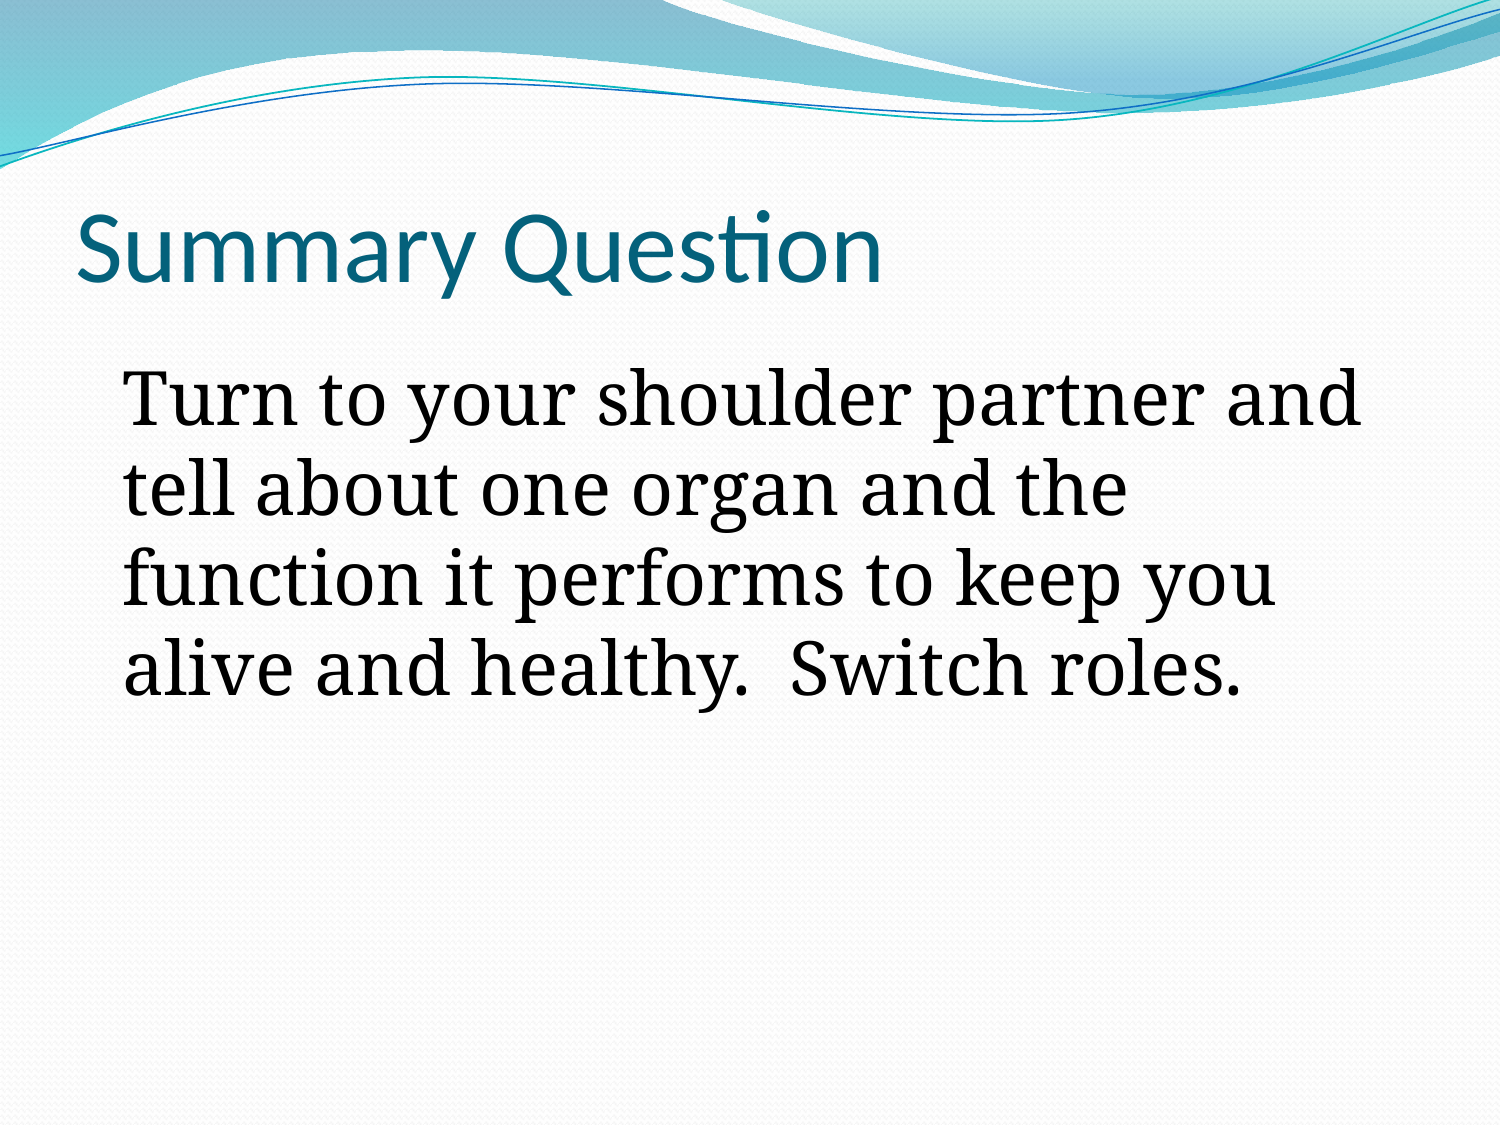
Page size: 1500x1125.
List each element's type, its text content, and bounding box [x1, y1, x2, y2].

title Summary Question [74, 115, 1426, 304]
list Turn to your shoulder partner and tell about one organ and the function it performs to keep you alive and healthy. Switch roles. [62, 287, 1413, 1008]
